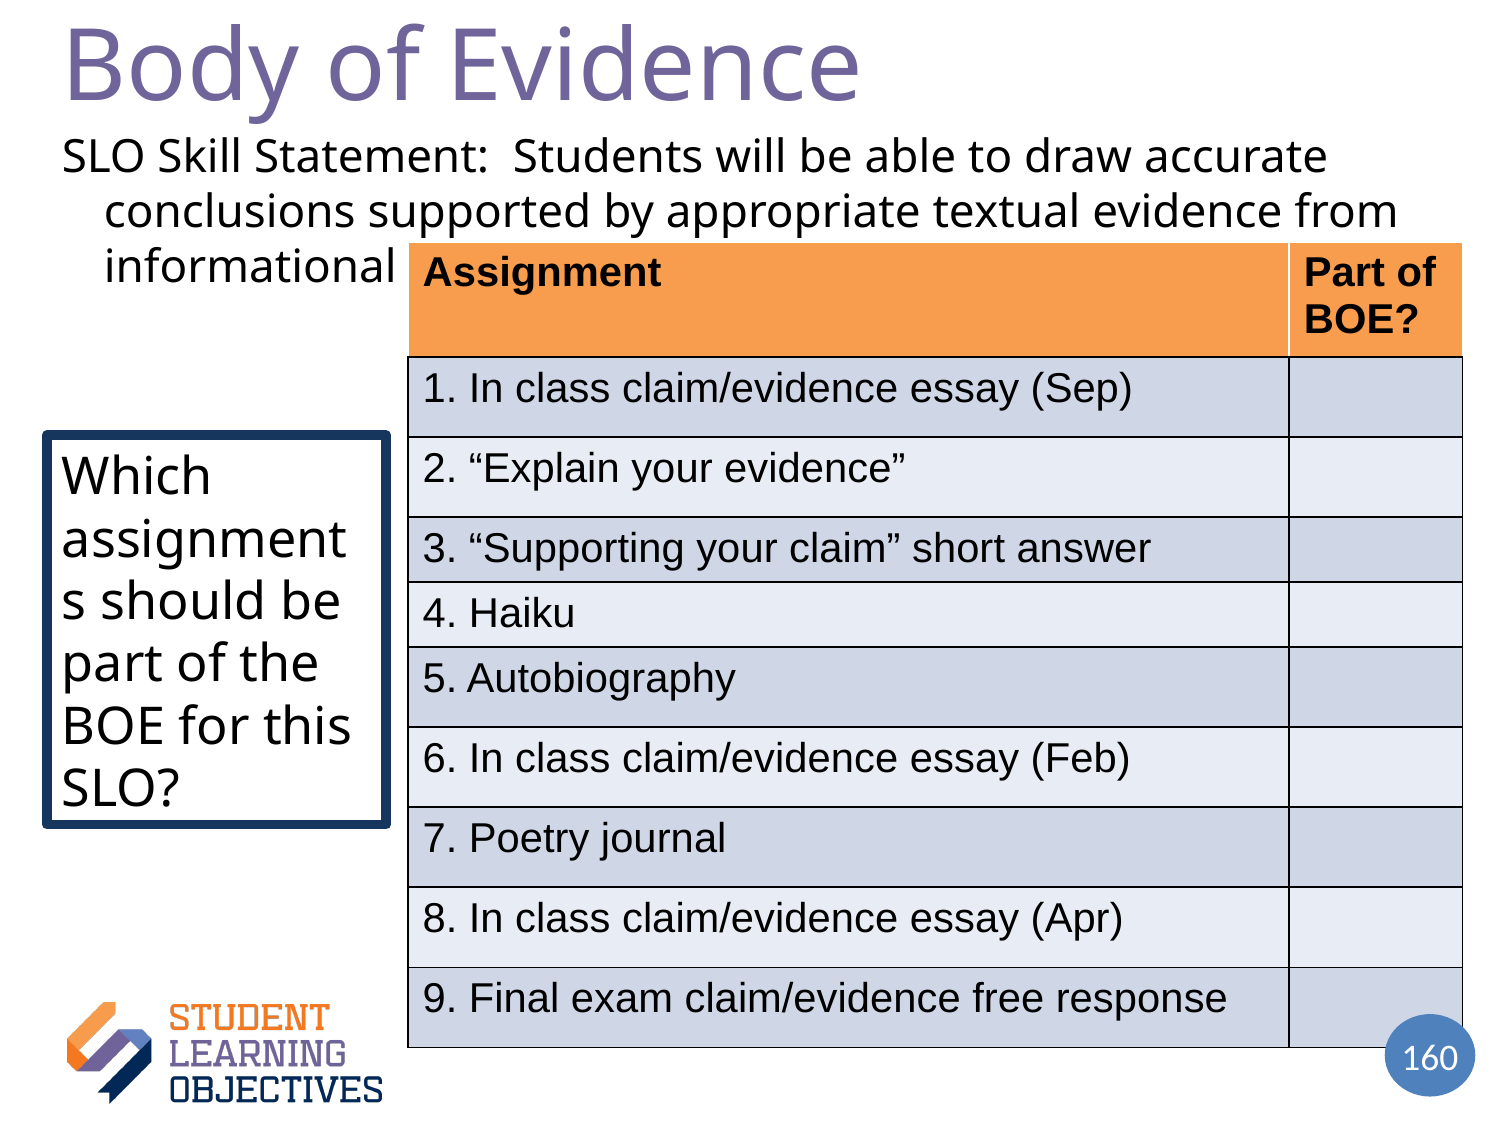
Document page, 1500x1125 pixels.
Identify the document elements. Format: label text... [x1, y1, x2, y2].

table_cell [1290, 968, 1462, 1047]
table_cell [1290, 728, 1462, 806]
title Body of Evidence – 3 [46, 23, 1369, 98]
table_cell 2. “Explain your evidence” [409, 438, 1288, 516]
table_cell 3. “Supporting your claim” short answer [409, 518, 1288, 581]
table_cell 8. In class claim/evidence essay (Apr) [409, 888, 1288, 967]
picture [67, 1002, 382, 1104]
table_cell 4. Haiku [409, 583, 1288, 646]
table_cell [1290, 358, 1462, 436]
table_cell 6. In class claim/evidence essay (Feb) [409, 728, 1288, 806]
table_header Part of BOE? [1290, 243, 1462, 356]
table_cell 5. Autobiography [409, 648, 1288, 726]
table_cell [1290, 888, 1462, 967]
table_cell [1290, 648, 1462, 726]
text_box Which assignments should be part of the BOE for this SLO? [46, 434, 387, 825]
table_cell 7. Poetry journal [409, 808, 1288, 886]
table_cell 1. In class claim/evidence essay (Sep) [409, 358, 1288, 436]
table_cell 9. Final exam claim/evidence free response [409, 968, 1288, 1047]
list SLO Skill Statement: Students will be able to draw accurate conclusions supported by appropriate textual evidence from informational texts [46, 118, 1469, 876]
table_cell [1290, 808, 1462, 886]
table_cell [1290, 583, 1462, 646]
table_cell [1290, 438, 1462, 516]
text_box 160 [1384, 1014, 1476, 1097]
table_header Assignment [409, 243, 1288, 356]
table_cell [1290, 518, 1462, 581]
